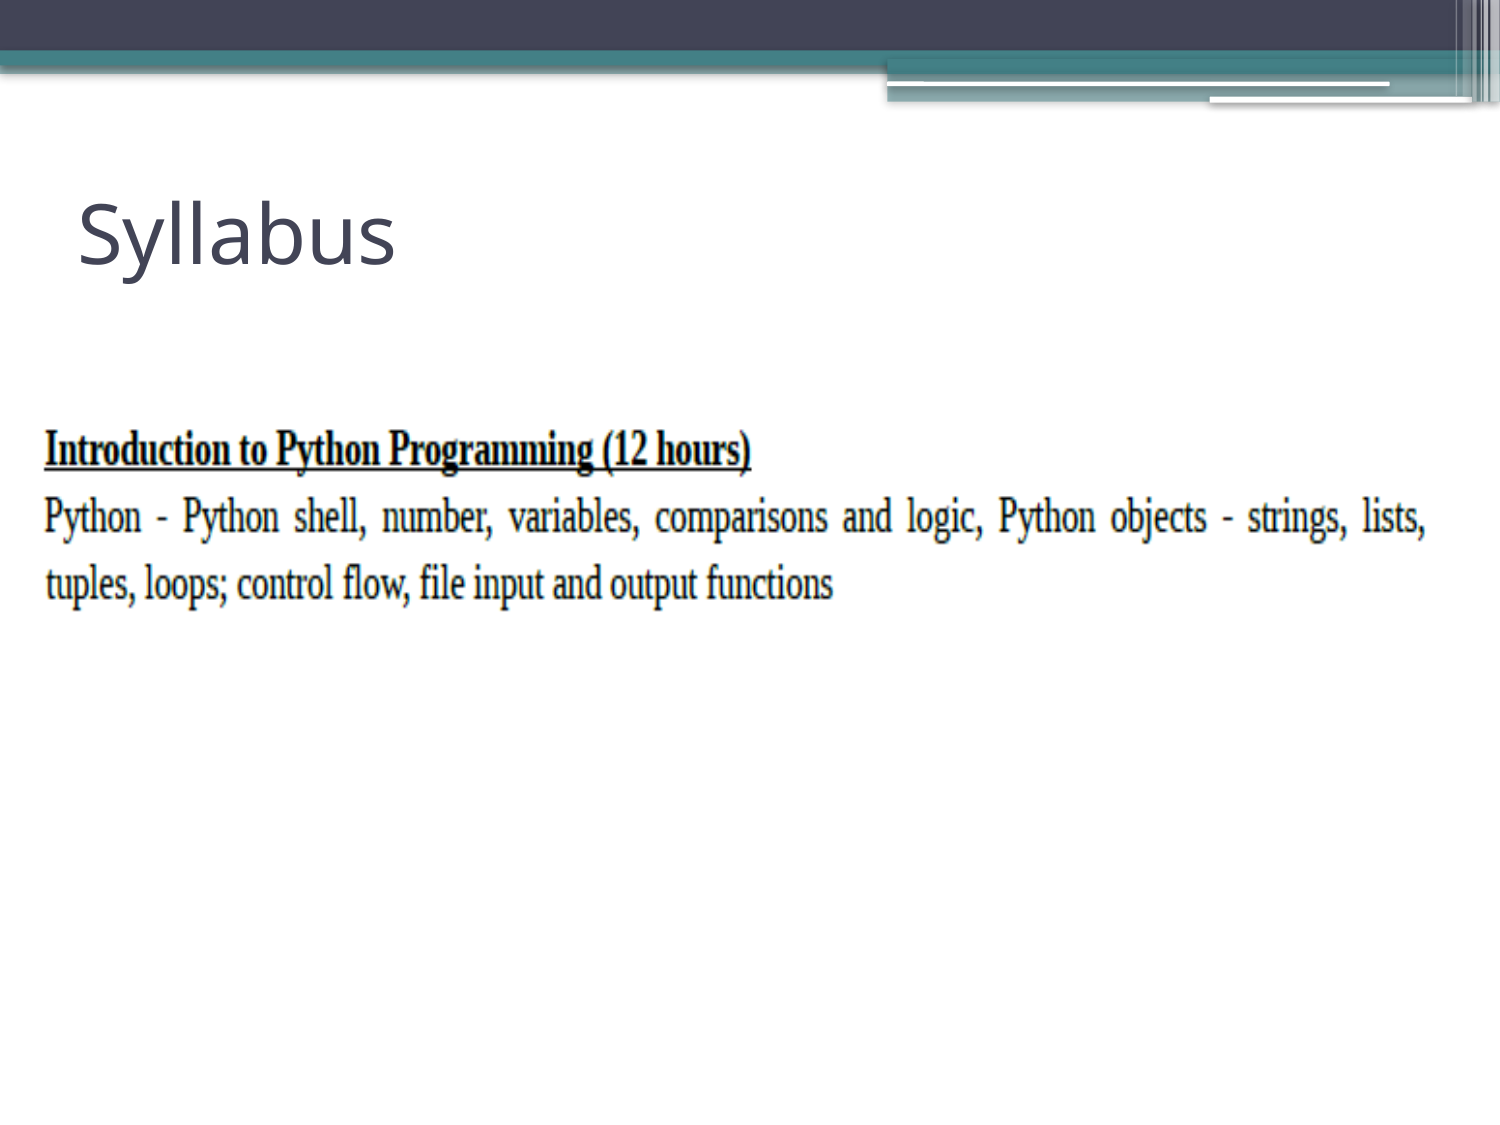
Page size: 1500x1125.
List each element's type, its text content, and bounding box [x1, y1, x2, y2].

title Syllabus [62, 149, 1413, 313]
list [30, 399, 1476, 691]
